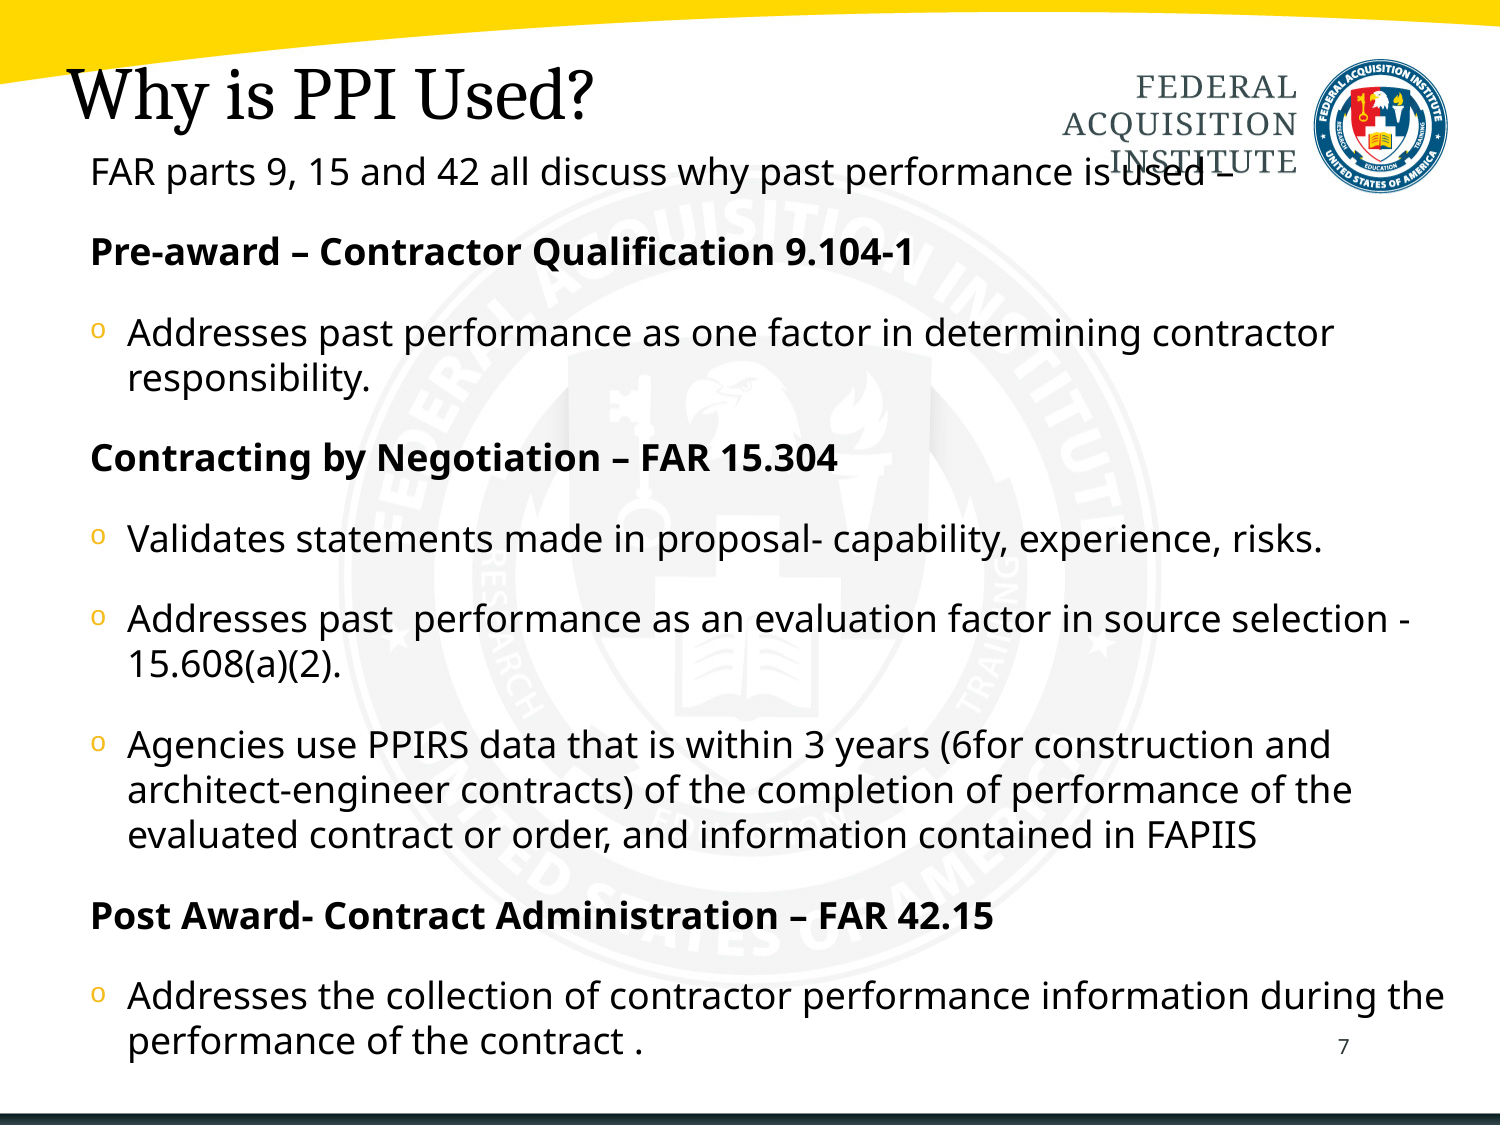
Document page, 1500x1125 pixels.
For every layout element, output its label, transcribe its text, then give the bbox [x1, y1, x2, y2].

picture [1432, 102, 1439, 109]
picture [1330, 75, 1433, 140]
picture [1346, 71, 1358, 82]
slide_number 7 [1187, 1031, 1500, 1070]
picture [1374, 64, 1385, 72]
title Why is PPI Used? [51, 43, 965, 219]
picture [1426, 87, 1436, 101]
picture [1358, 66, 1374, 75]
list FAR parts 9, 15 and 42 all discuss why past performance is used – Pre-award – Contractor Qualification 9.104-1 Addresses past performance as one factor in determining contractor responsibility. Contracting by Negotiation – FAR 15.304 Validates statements made in proposal- capability, experience, risks. Addresses past performance as an evaluation factor in source selection - 15.608(a)(2). Agencies use PPIRS data that is within 3 years (6for construction and architect-engineer contracts) of the completion of performance of the evaluated contract or order, and information contained in FAPIIS Post Award- Contract Administration – FAR 42.15 Addresses the collection of contractor performance information during the performance of the contract . [75, 140, 1480, 1067]
picture [1400, 70, 1409, 78]
picture [0, 0, 1500, 1125]
picture [1434, 110, 1442, 122]
picture [1319, 81, 1345, 121]
picture [1387, 65, 1400, 76]
